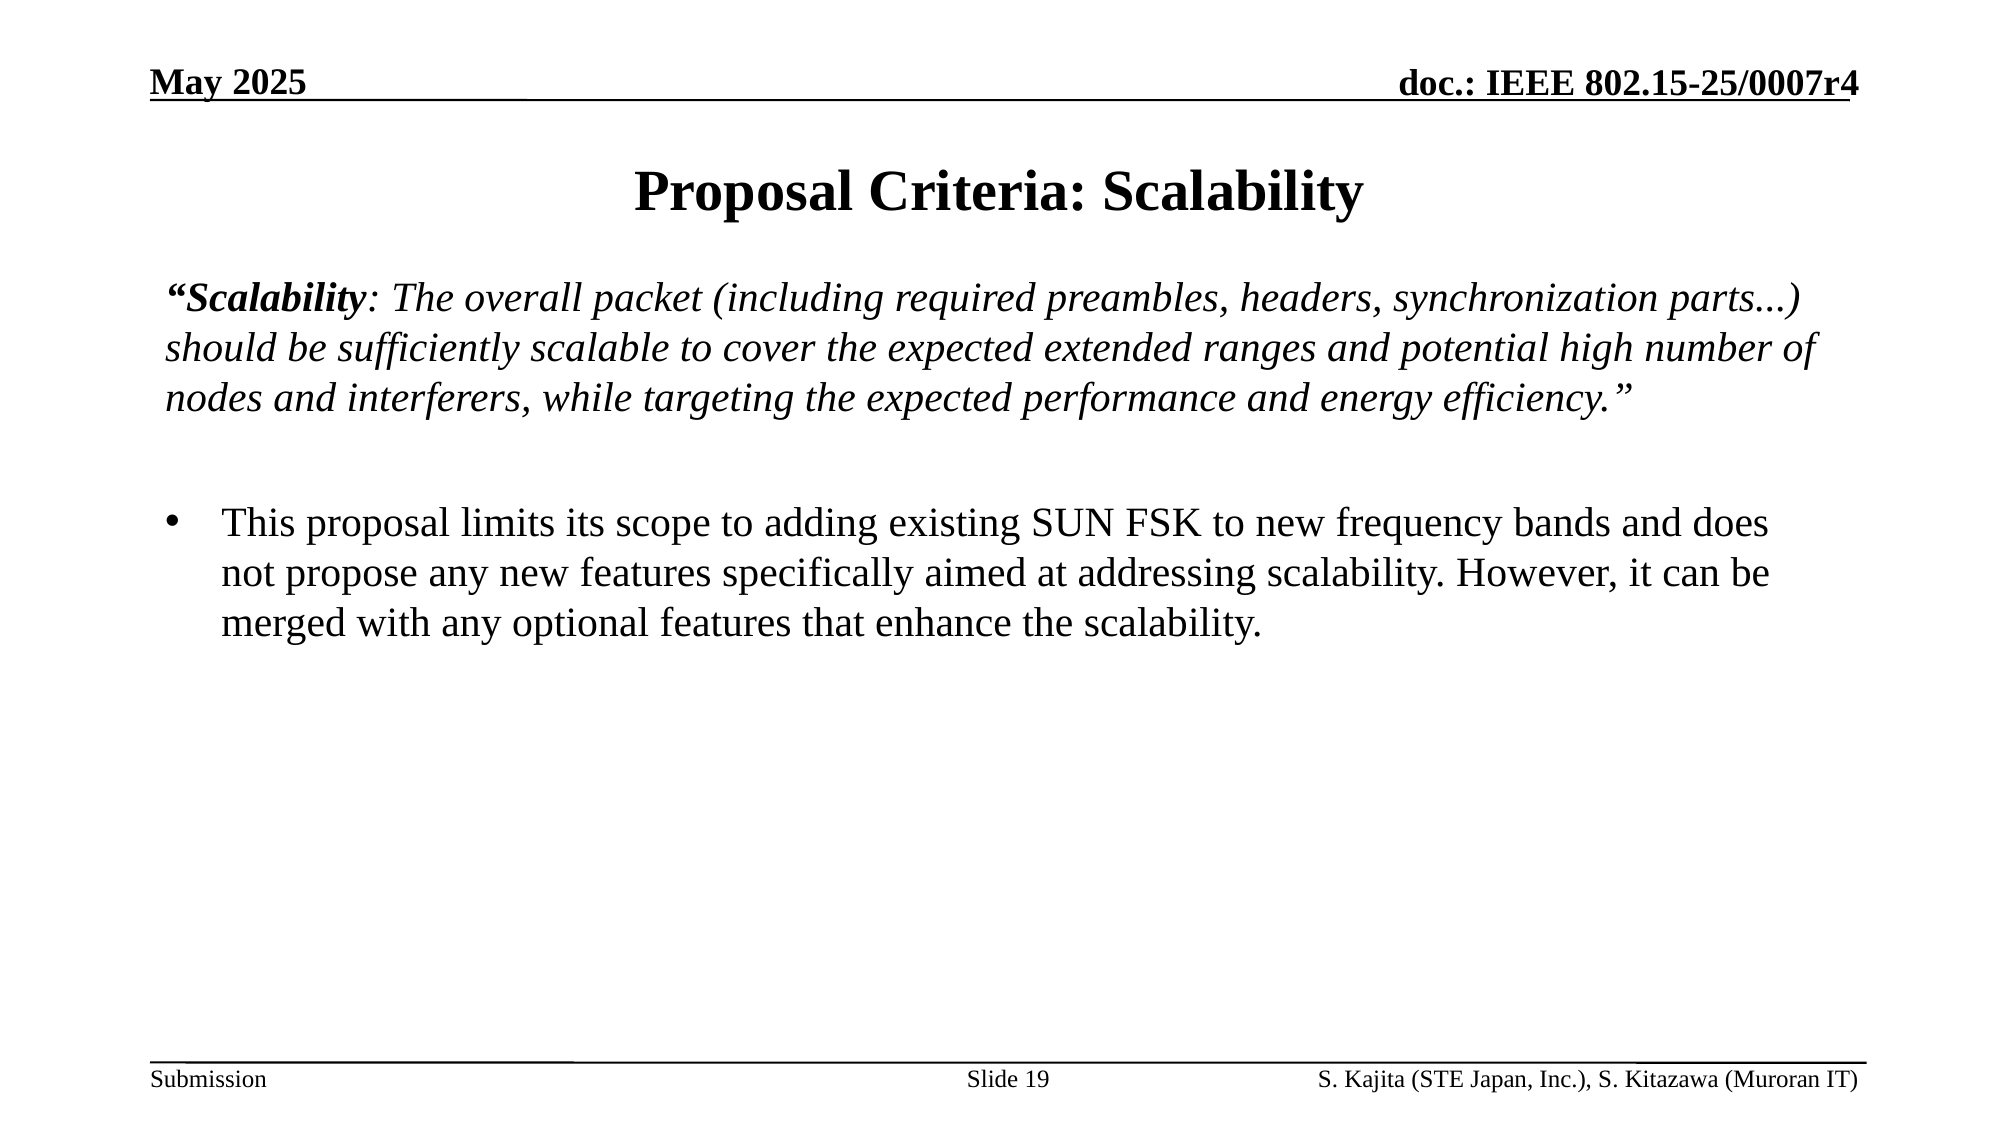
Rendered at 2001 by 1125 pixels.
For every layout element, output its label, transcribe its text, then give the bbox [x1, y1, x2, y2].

list “Scalability: The overall packet (including required preambles, headers, synchronization parts...) should be sufficiently scalable to cover the expected extended ranges and potential high number of nodes and interferers, while targeting the expected performance and energy efficiency.” This proposal limits its scope to adding existing SUN FSK to new frequency bands and does not propose any new features specifically aimed at addressing scalability. However, it can be merged with any optional features that enhance the scalability. [149, 262, 1850, 1051]
slide_number Slide 19 [950, 1061, 1067, 1123]
title Proposal Criteria: Scalability [149, 112, 1850, 262]
